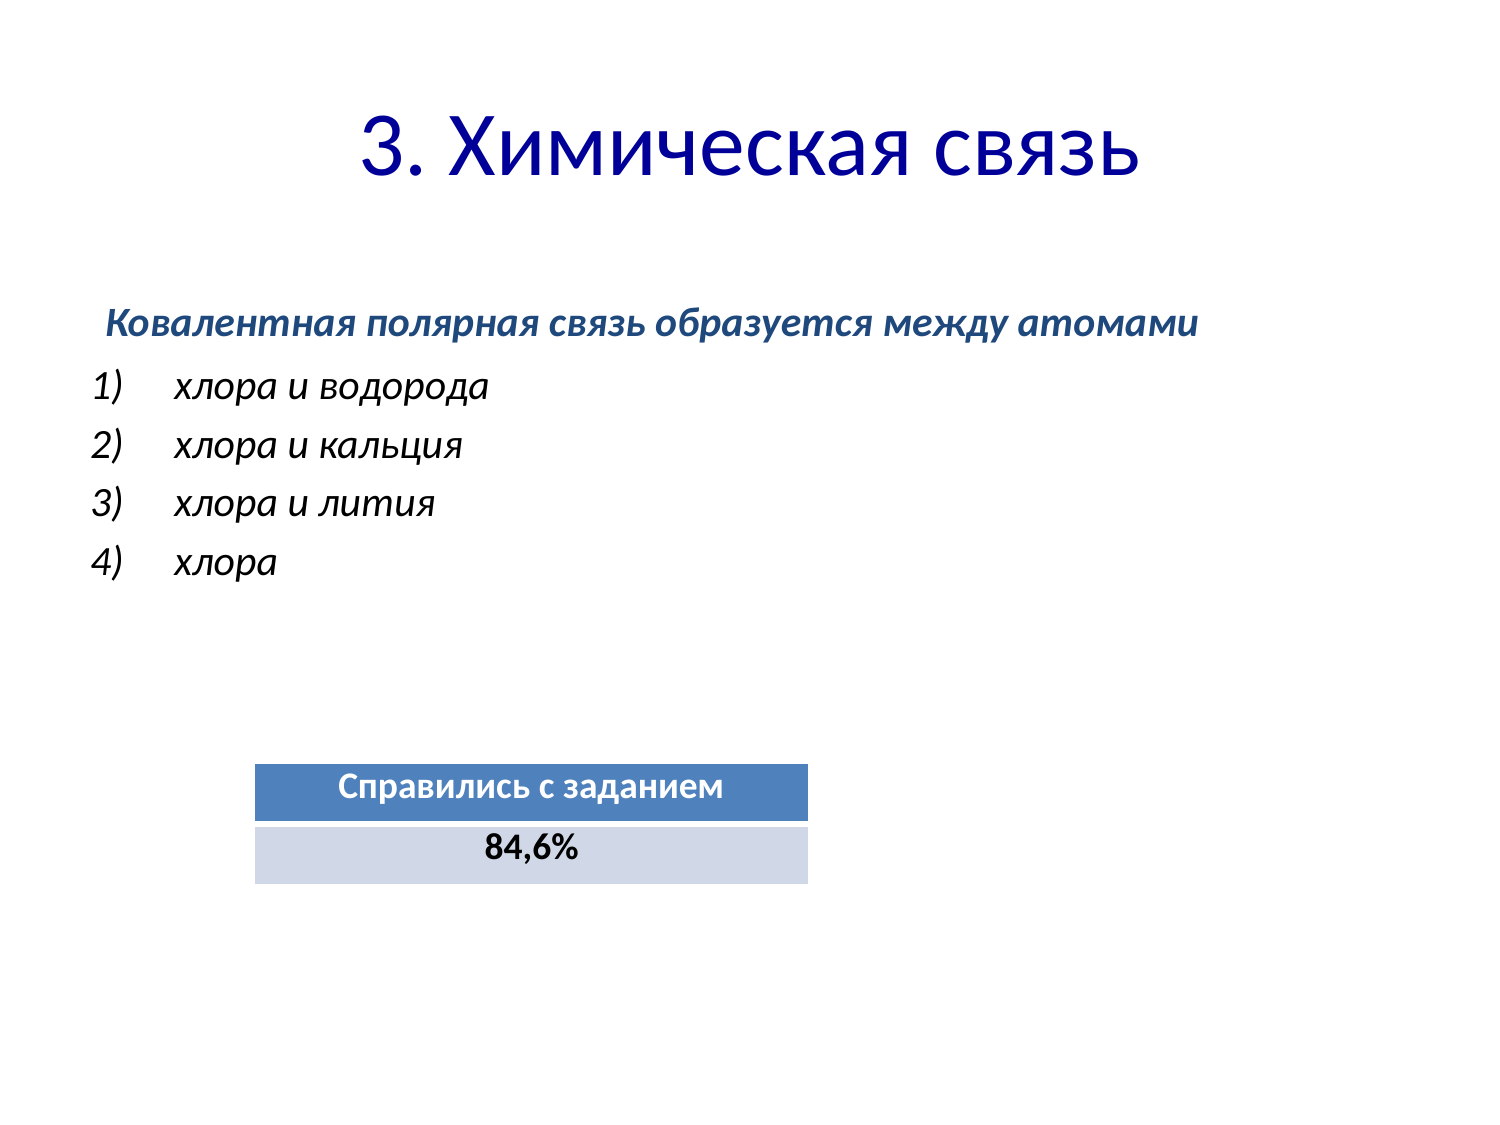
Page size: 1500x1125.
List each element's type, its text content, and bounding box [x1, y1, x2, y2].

title 3. Химическая связь [75, 45, 1425, 233]
list Ковалентная полярная связь образуется между атомами хлора и водорода хлора и кальция хлора и лития хлора [75, 262, 1425, 1005]
table_cell 84,6% [255, 827, 808, 884]
table_header Справились с заданием [255, 764, 808, 821]
